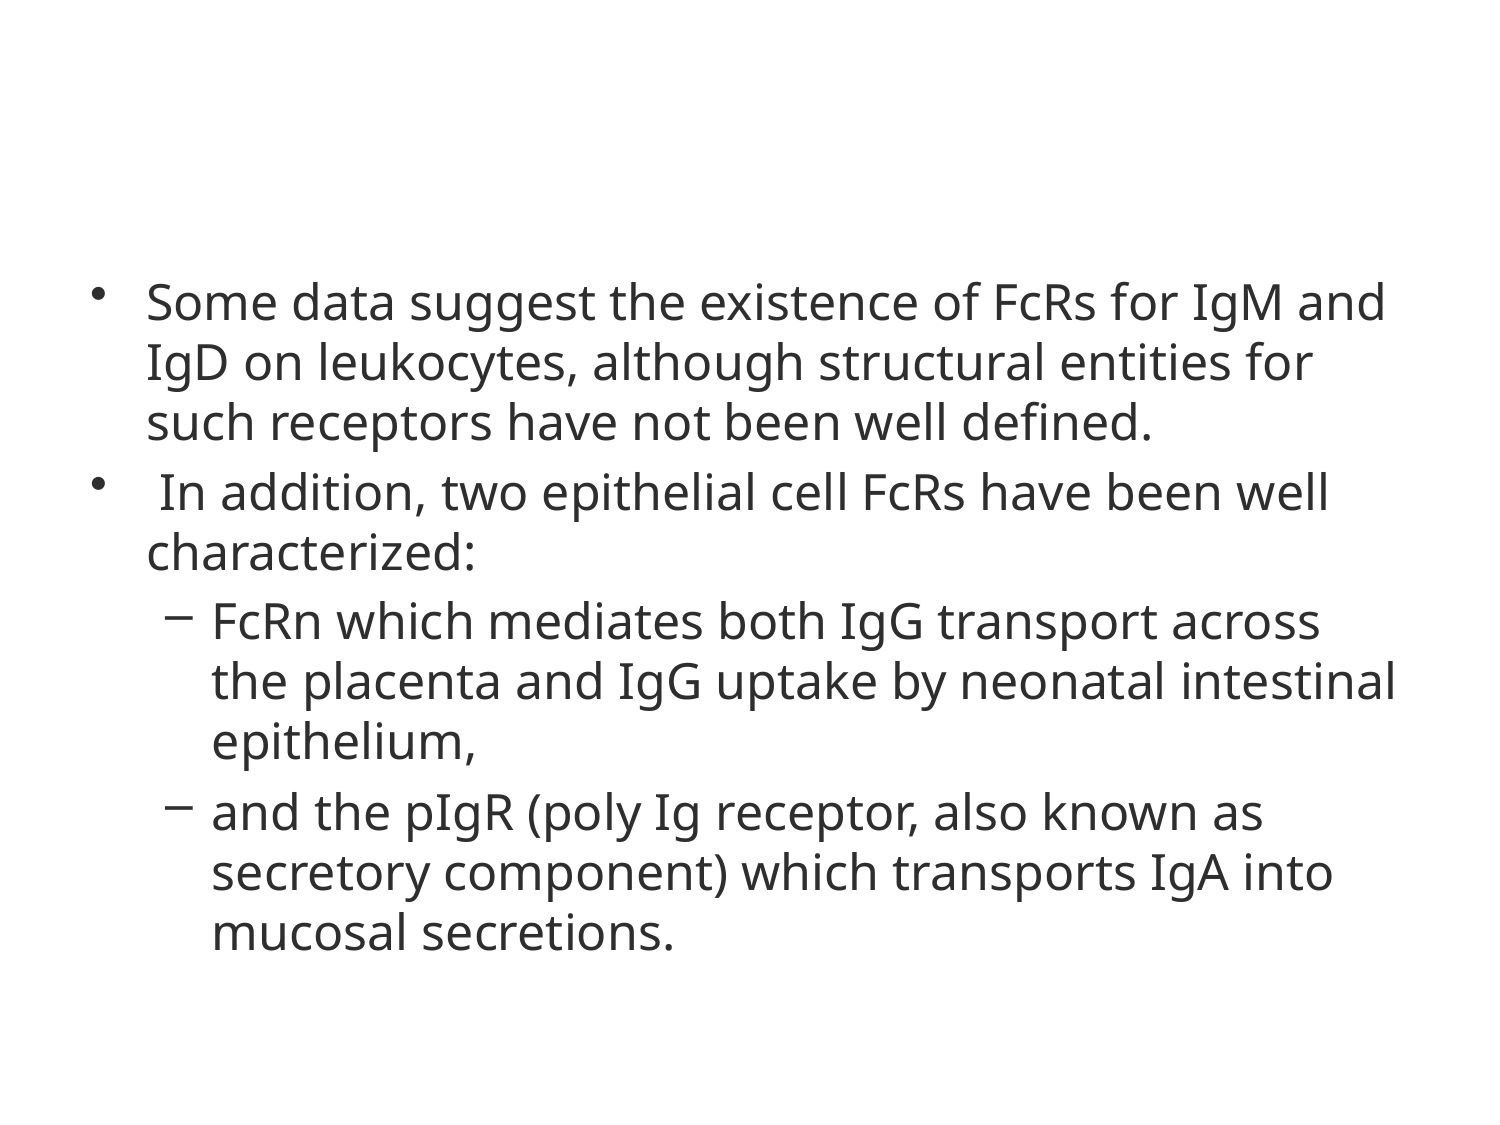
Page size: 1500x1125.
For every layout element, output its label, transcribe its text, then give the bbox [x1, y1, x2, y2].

list Some data suggest the existence of FcRs for IgM and IgD on leukocytes, although structural entities for such receptors have not been well defined. In addition, two epithelial cell FcRs have been well characterized: FcRn which mediates both IgG transport across the placenta and IgG uptake by neonatal intestinal epithelium, and the pIgR (poly Ig receptor, also known as secretory component) which transports IgA into mucosal secretions. [75, 262, 1425, 1005]
